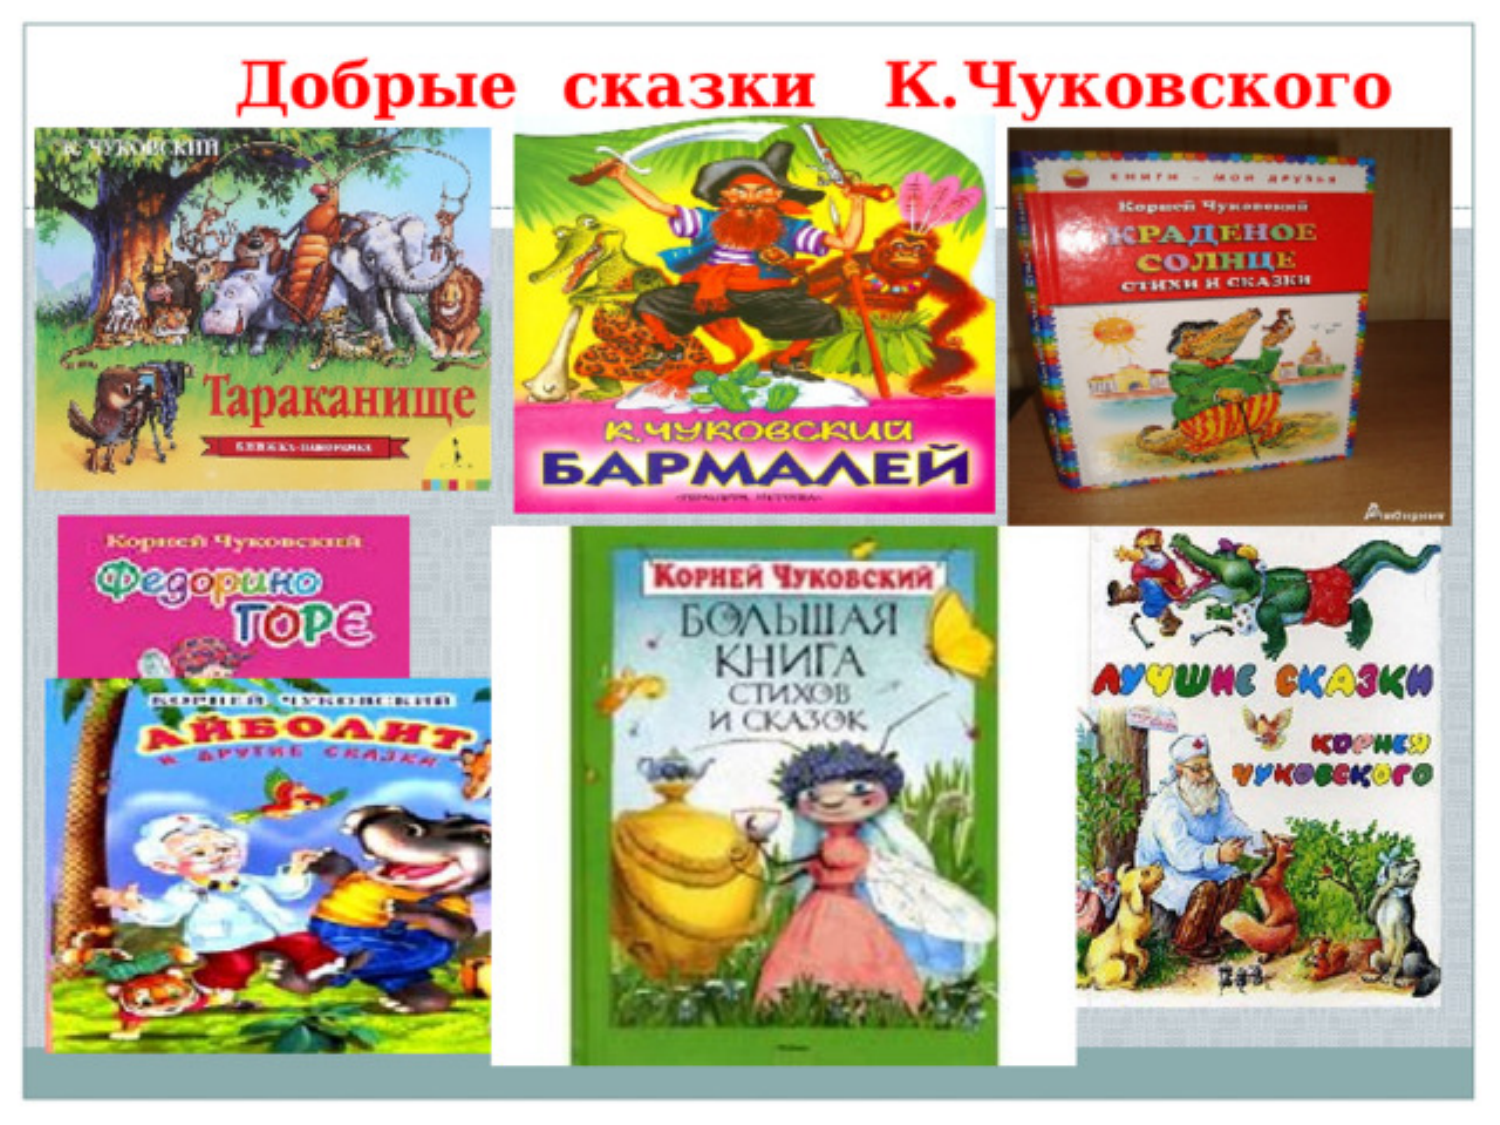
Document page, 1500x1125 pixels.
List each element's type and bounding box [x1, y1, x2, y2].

list [0, 0, 1500, 1125]
